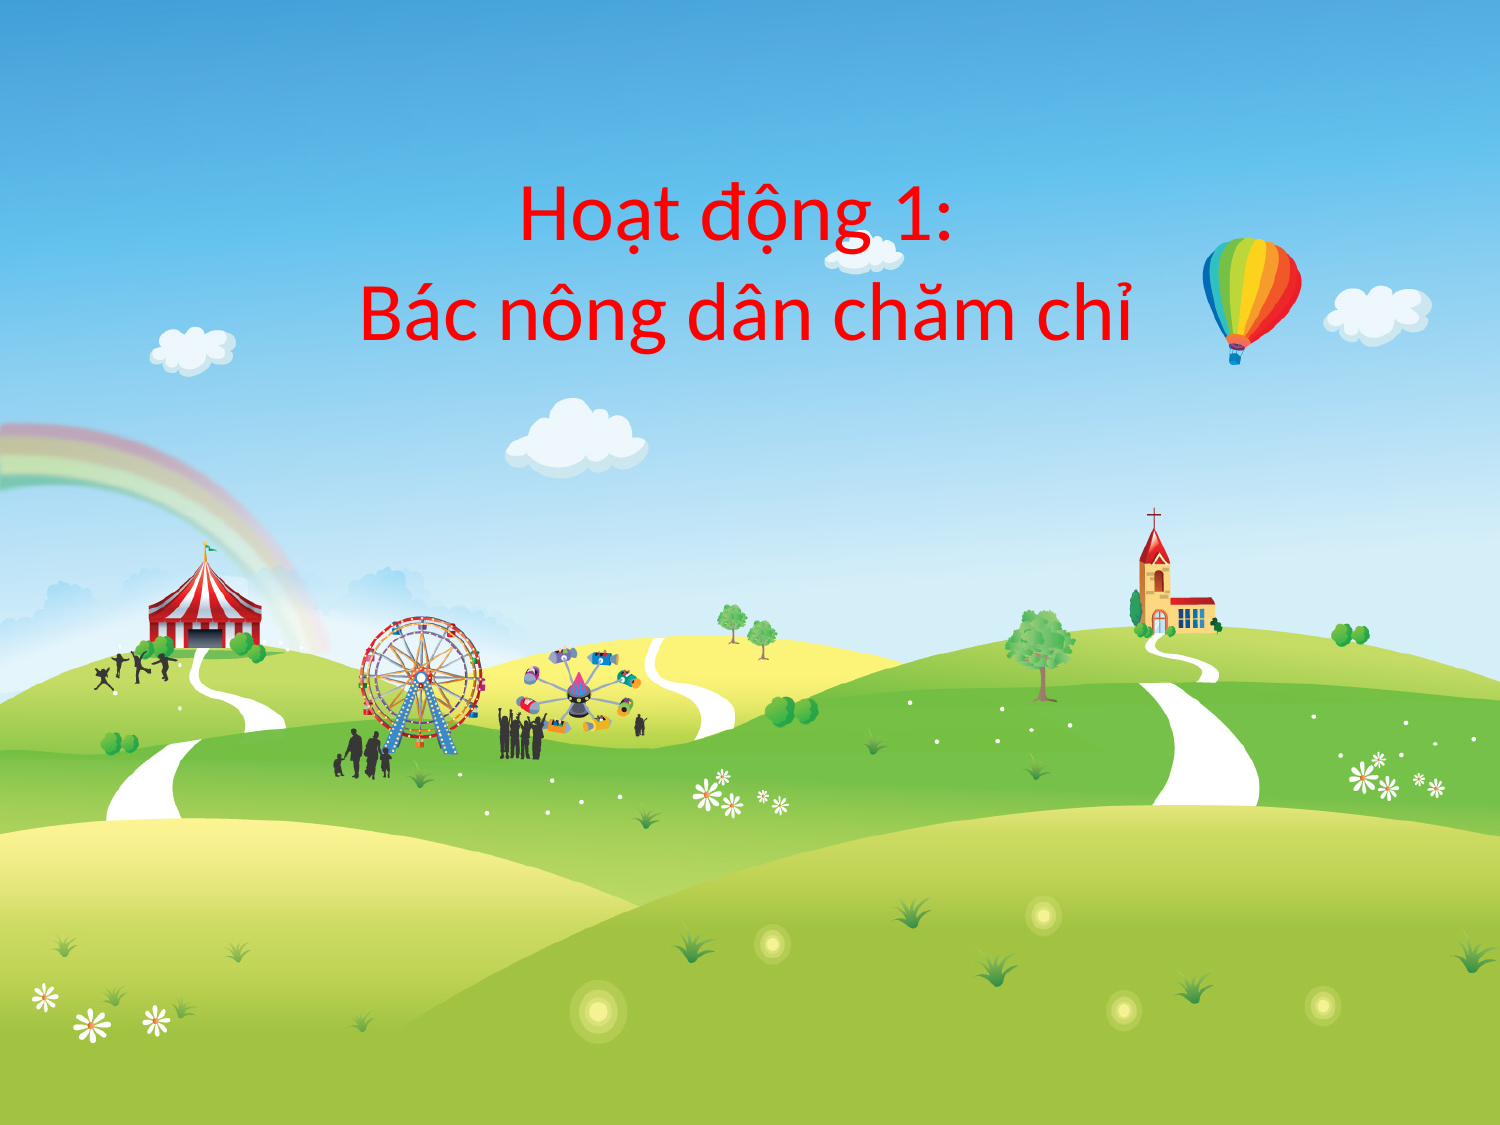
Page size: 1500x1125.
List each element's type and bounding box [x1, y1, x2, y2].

list [0, 0, 1500, 1125]
